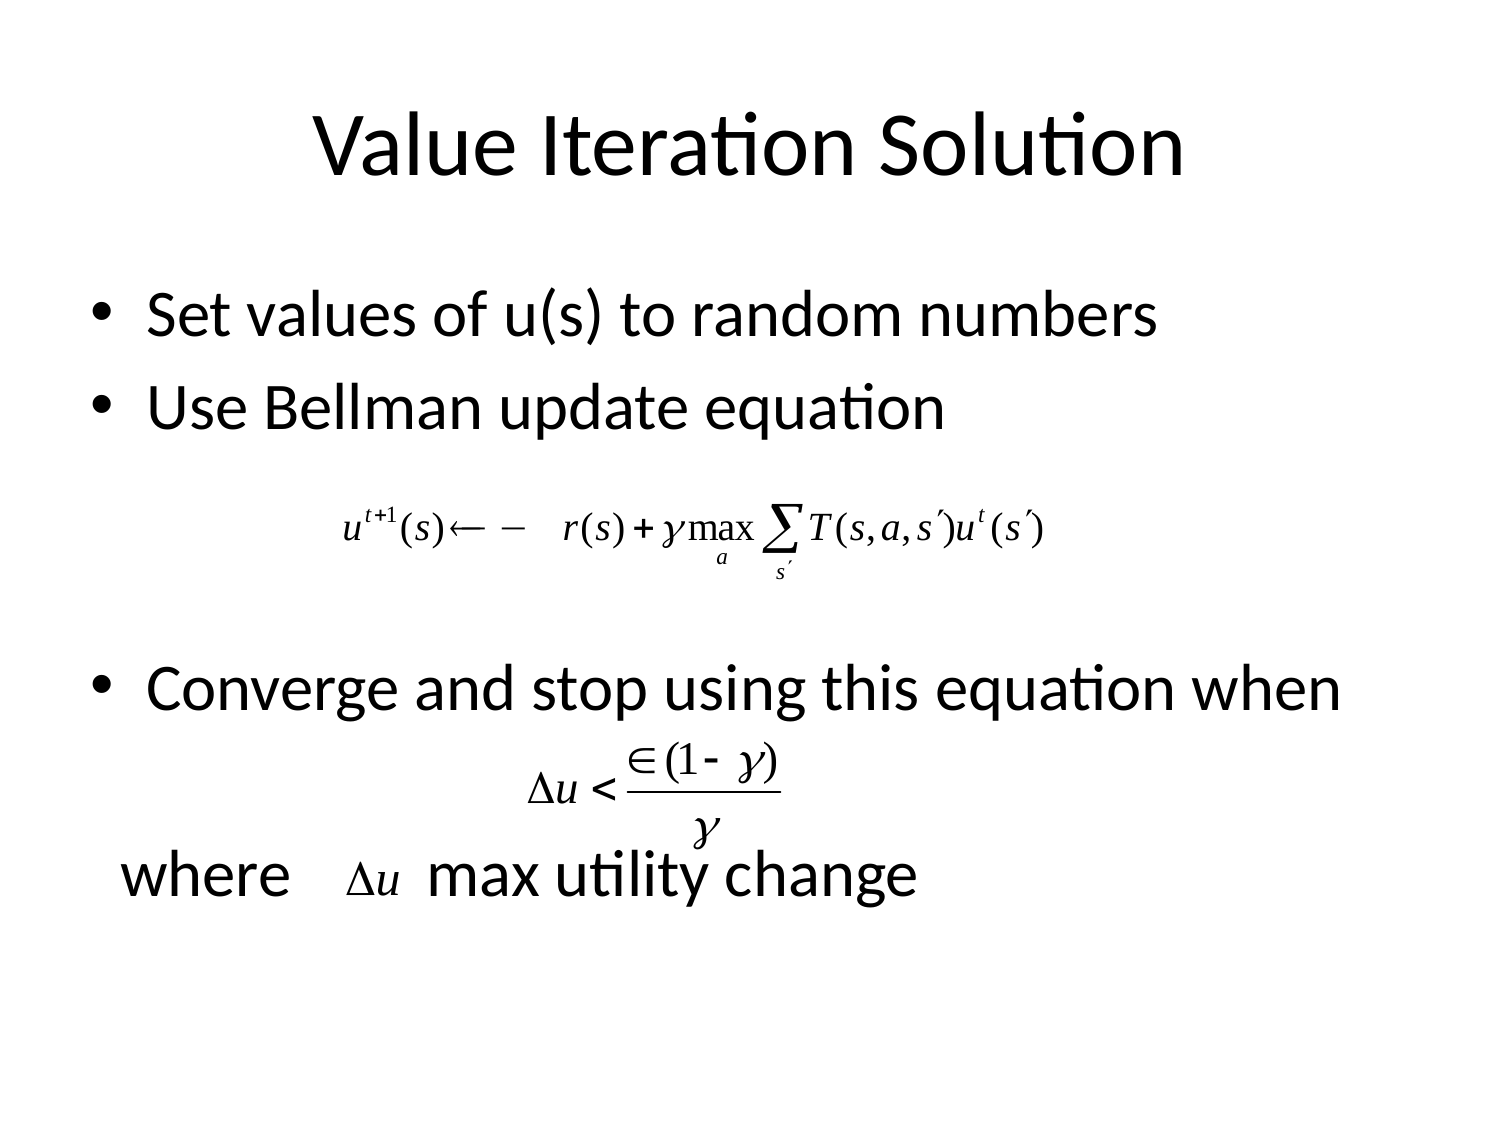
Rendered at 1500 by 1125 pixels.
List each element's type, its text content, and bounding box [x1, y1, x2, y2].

list Set values of u(s) to random numbers Use Bellman update equation Converge and stop using this equation when where max utility change [75, 262, 1425, 1005]
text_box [519, 729, 790, 859]
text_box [337, 487, 1051, 588]
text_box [337, 849, 413, 909]
title Value Iteration Solution [75, 45, 1425, 233]
